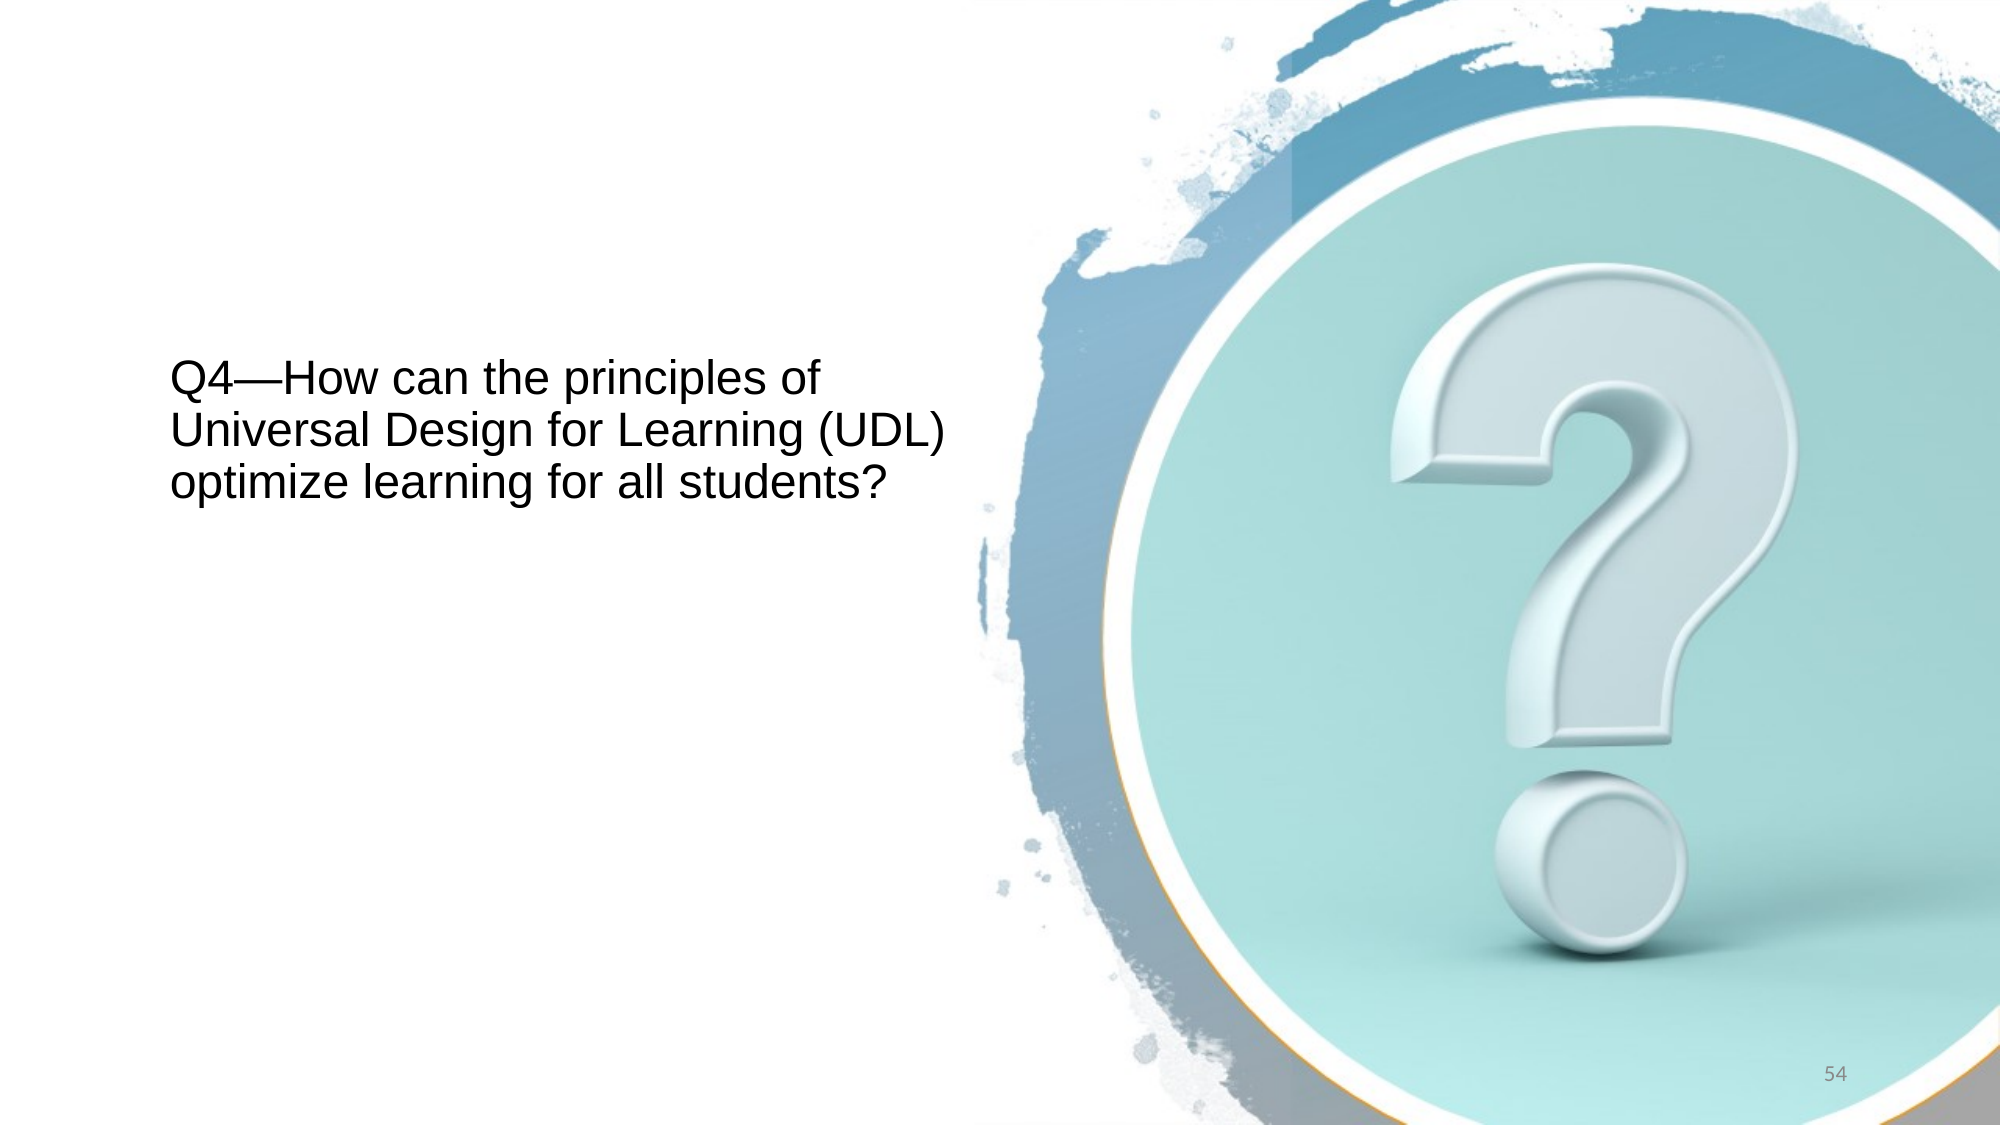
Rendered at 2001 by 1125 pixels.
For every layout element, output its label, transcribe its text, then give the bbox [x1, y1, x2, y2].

picture [0, 0, 2000, 1125]
slide_number 54 [1412, 1042, 1863, 1103]
title Q4—How can the principles of Universal Design for Learning (UDL) optimize learning for all students? [154, 345, 975, 563]
